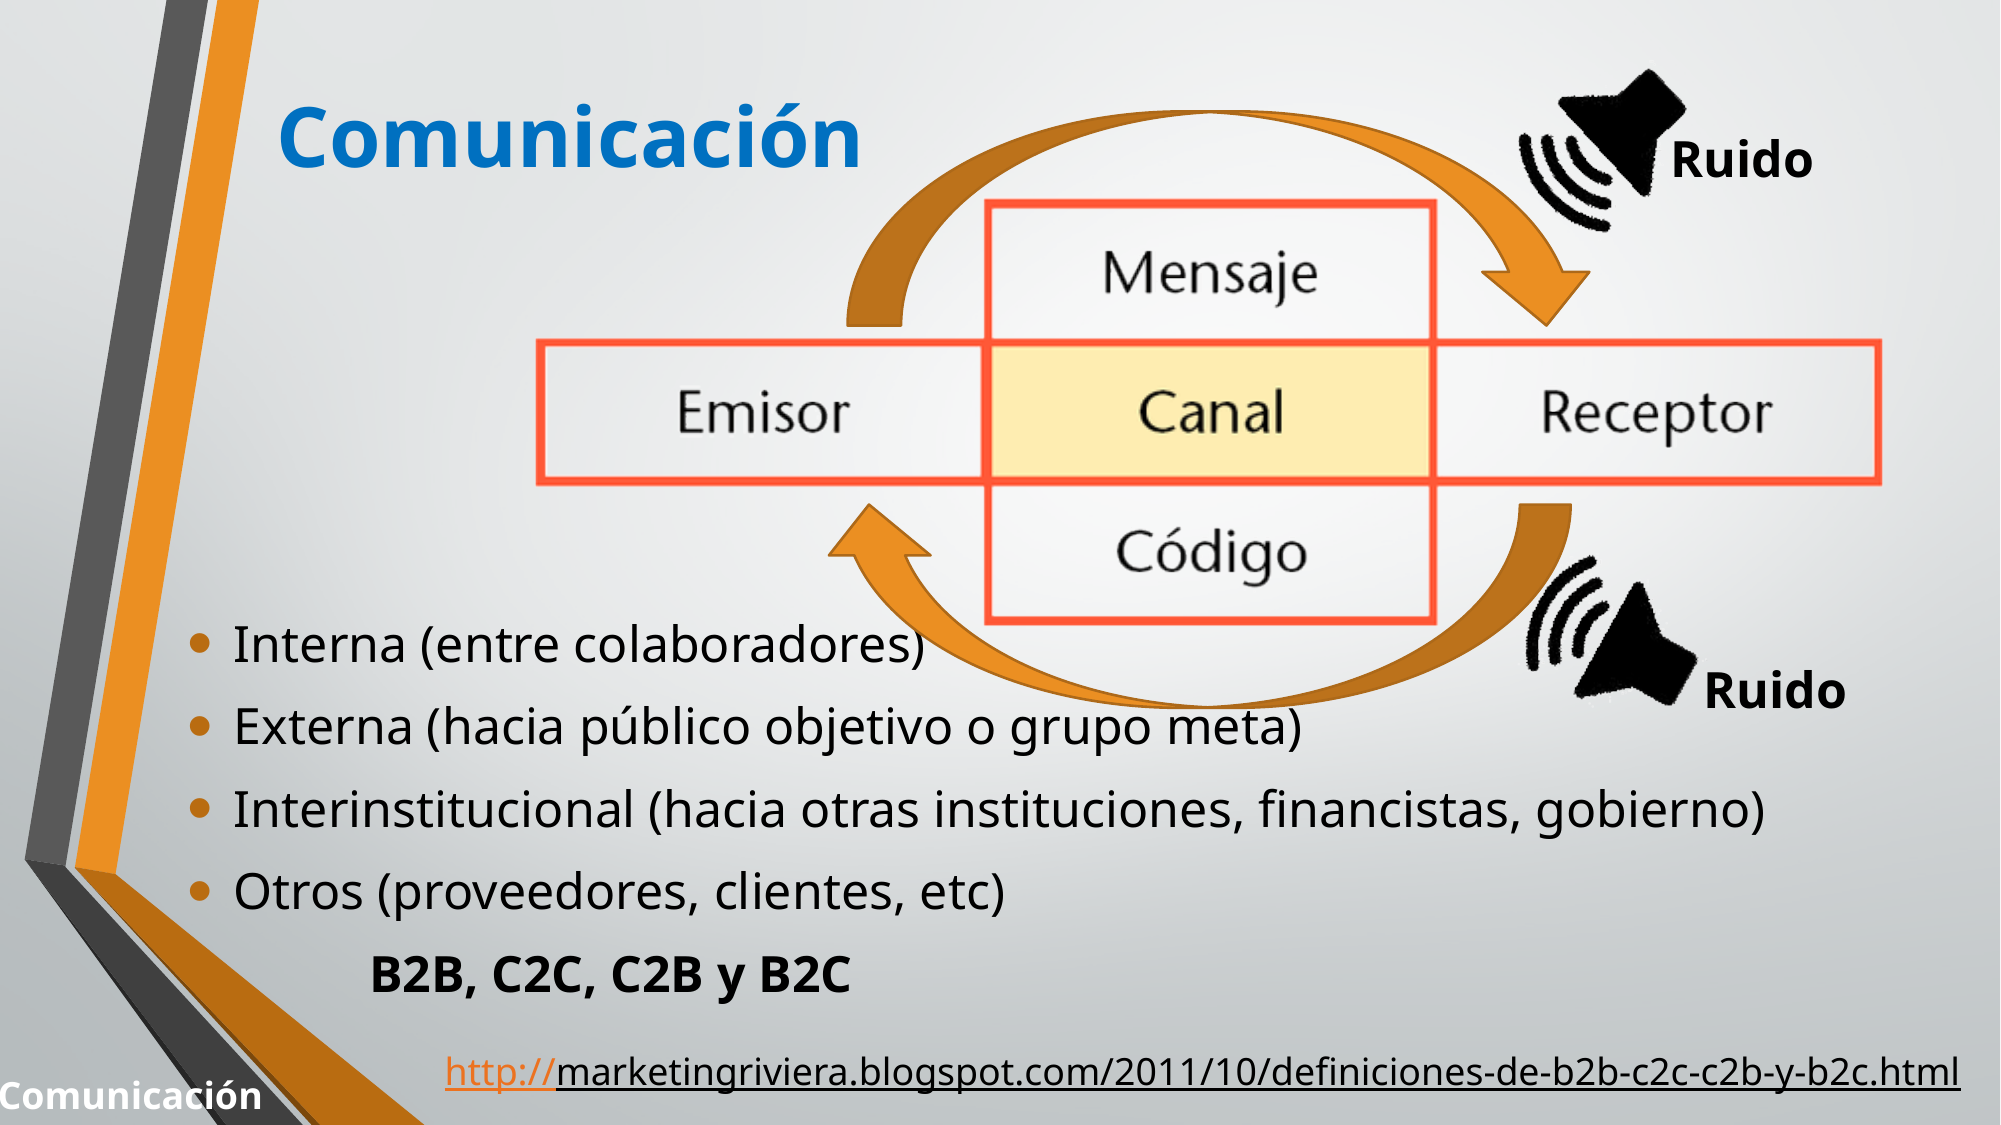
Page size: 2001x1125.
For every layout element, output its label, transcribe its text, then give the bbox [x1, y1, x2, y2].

picture [386, 0, 2000, 1110]
title Comunicación [171, 36, 386, 234]
text_box Comunicación [0, 1064, 278, 1125]
list Interna (entre colaboradores) Externa (hacia público objetivo o grupo meta) Interinstitucional (hacia otras instituciones, financistas, gobierno) Otros (proveedores, clientes, etc) B2B, C2C, C2B y B2C [172, 551, 386, 1064]
